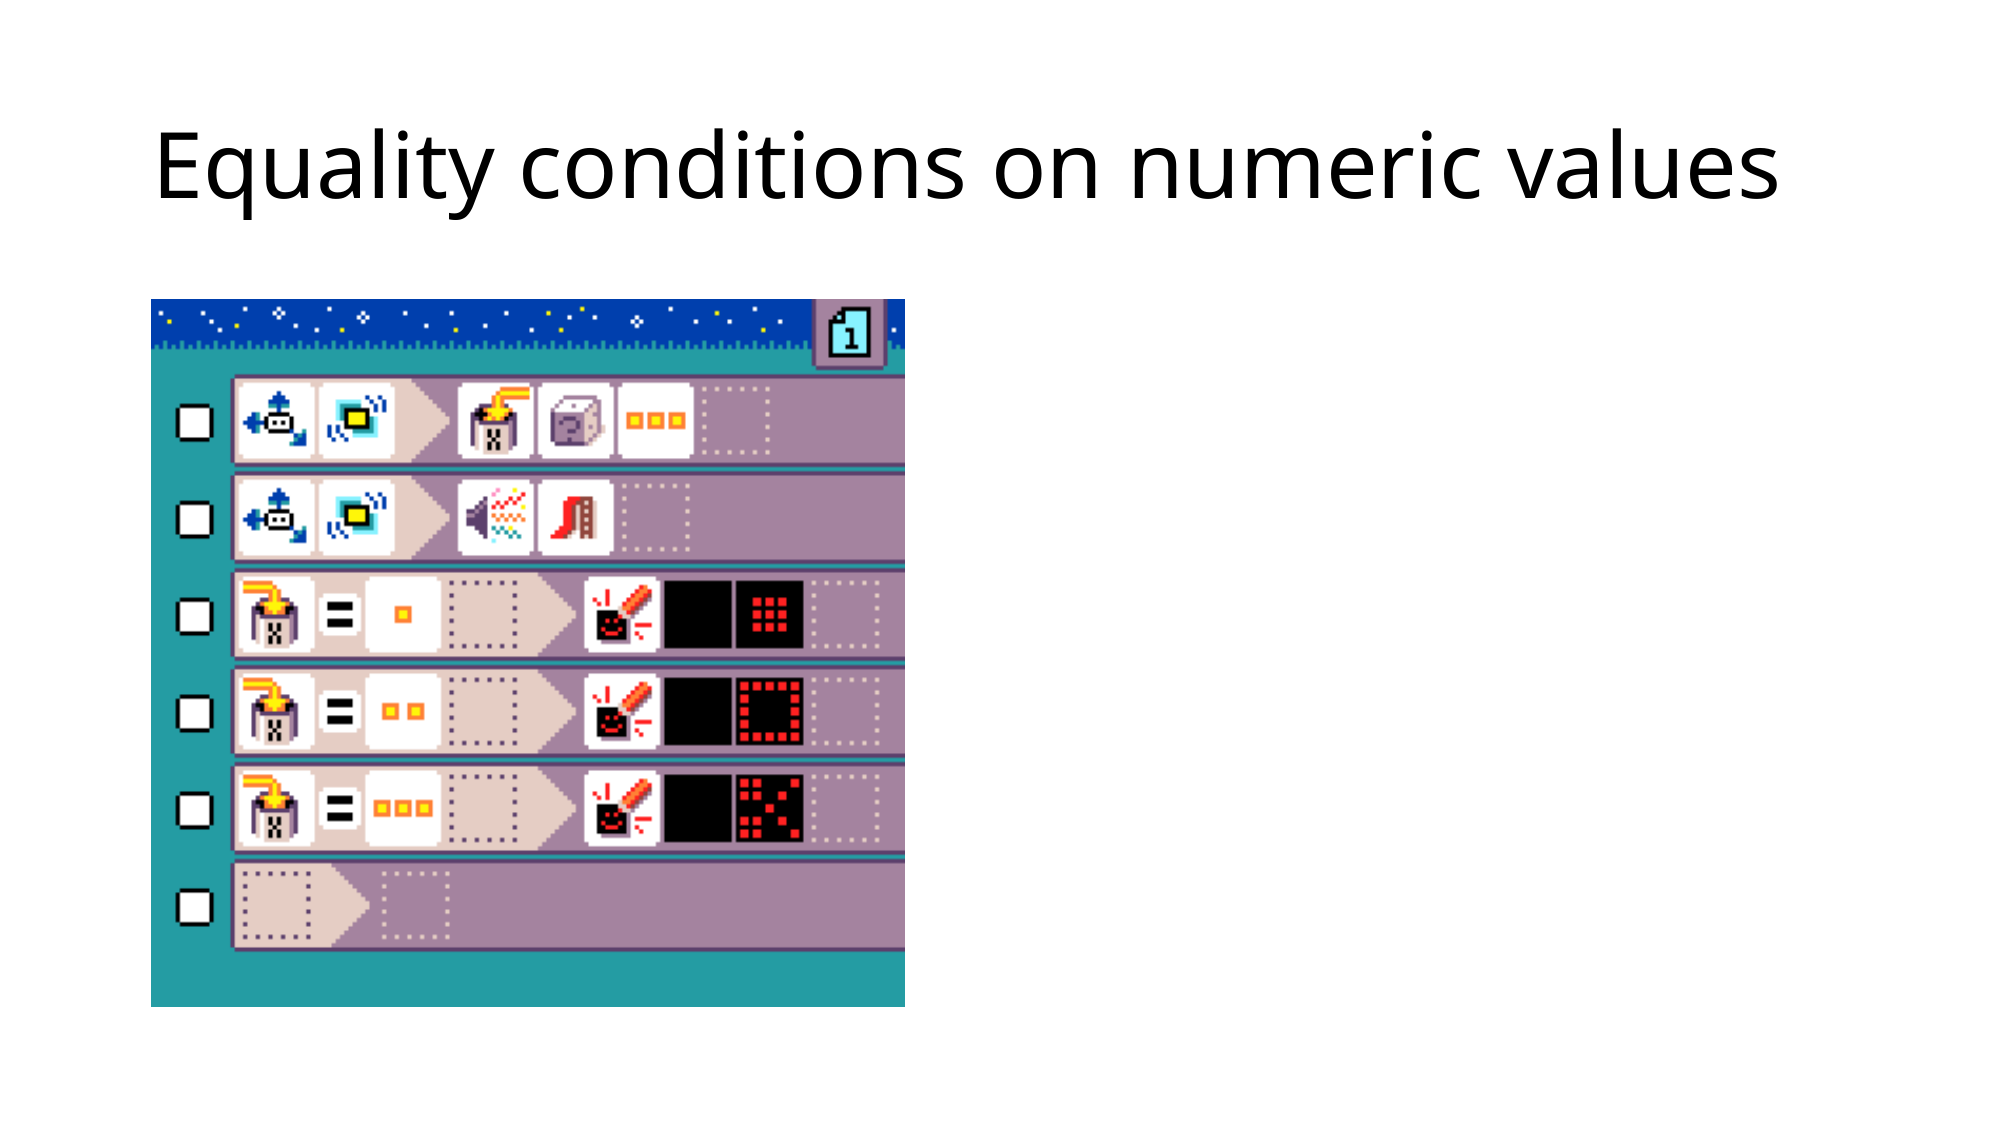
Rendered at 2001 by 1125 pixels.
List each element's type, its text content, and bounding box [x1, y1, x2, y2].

picture [151, 299, 905, 1007]
title Equality conditions on numeric values [137, 59, 1863, 278]
